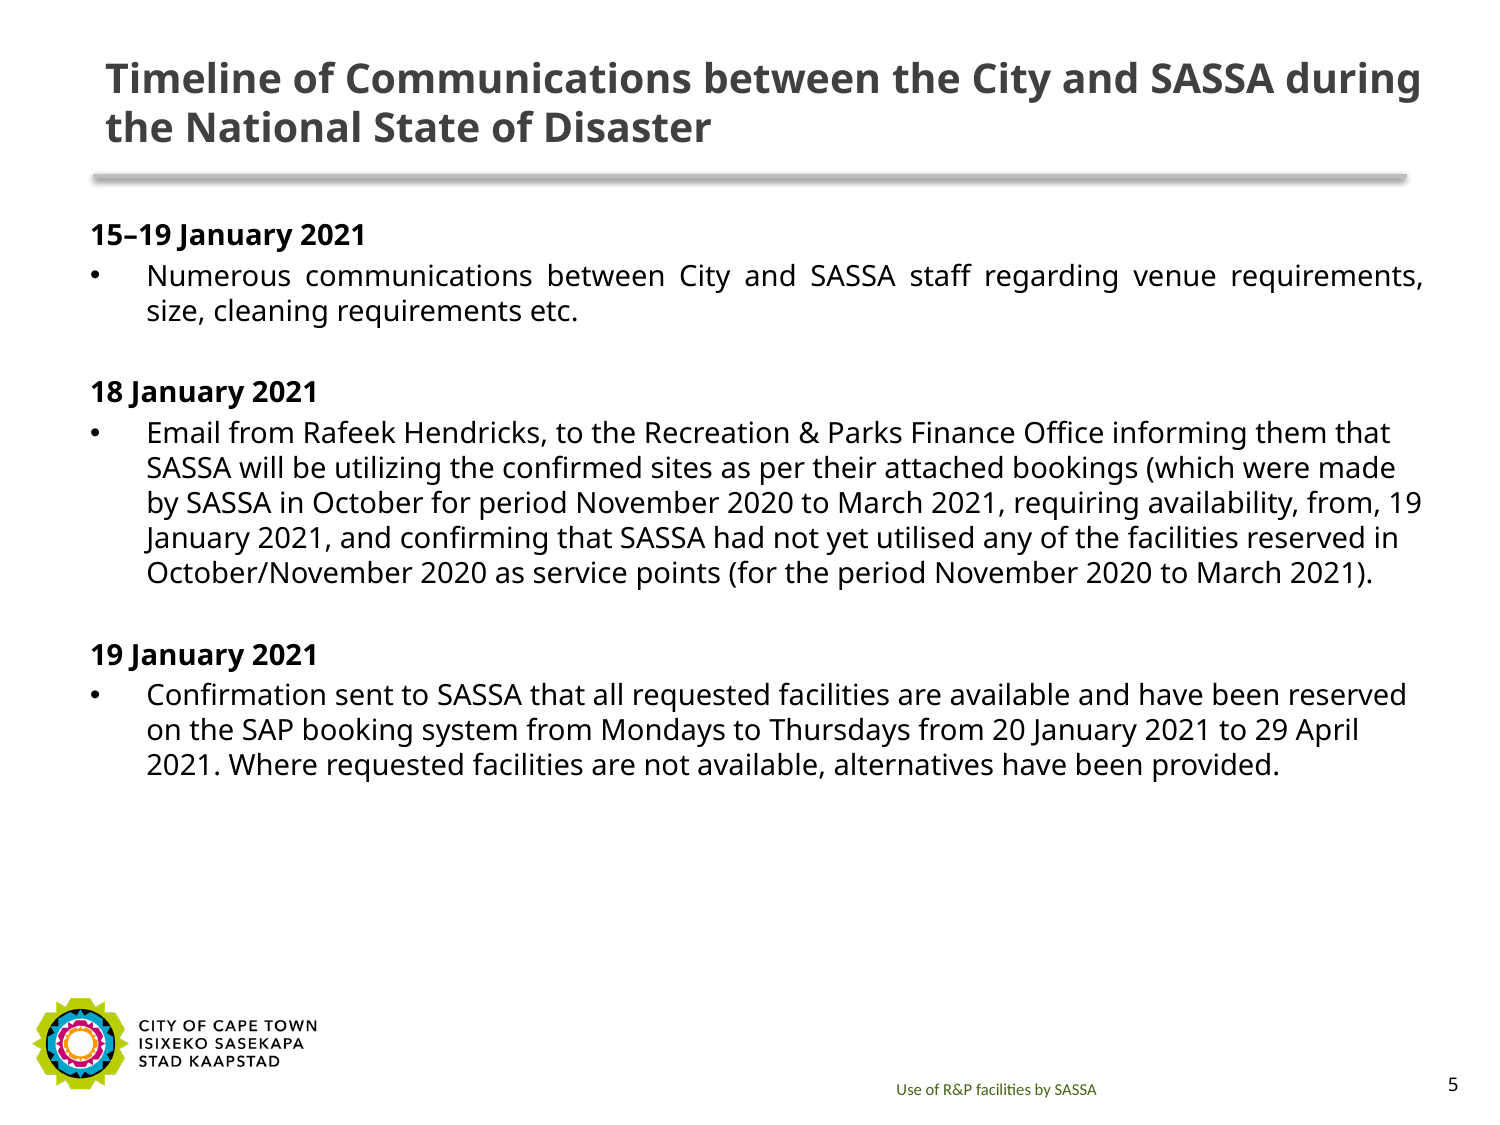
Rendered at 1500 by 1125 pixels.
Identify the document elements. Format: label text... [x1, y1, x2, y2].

slide_number 5 [1374, 1061, 1459, 1099]
footer Use of R&P facilities by SASSA [663, 1061, 1343, 1099]
list 15–19 January 2021 Numerous communications between City and SASSA staff regarding venue requirements, size, cleaning requirements etc. 18 January 2021 Email from Rafeek Hendricks, to the Recreation & Parks Finance Office informing them that SASSA will be utilizing the confirmed sites as per their attached bookings (which were made by SASSA in October for period November 2020 to March 2021, requiring availability, from, 19 January 2021, and confirming that SASSA had not yet utilised any of the facilities reserved in October/November 2020 as service points (for the period November 2020 to March 2021). 19 January 2021 Confirmation sent to SASSA that all requested facilities are available and have been reserved on the SAP booking system from Mondays to Thursdays from 20 January 2021 to 29 April 2021. Where requested facilities are not available, alternatives have been provided. [75, 208, 1440, 1004]
title Timeline of Communications between the City and SASSA during the National State of Disaster [90, 45, 1440, 159]
picture [16, 982, 332, 1105]
